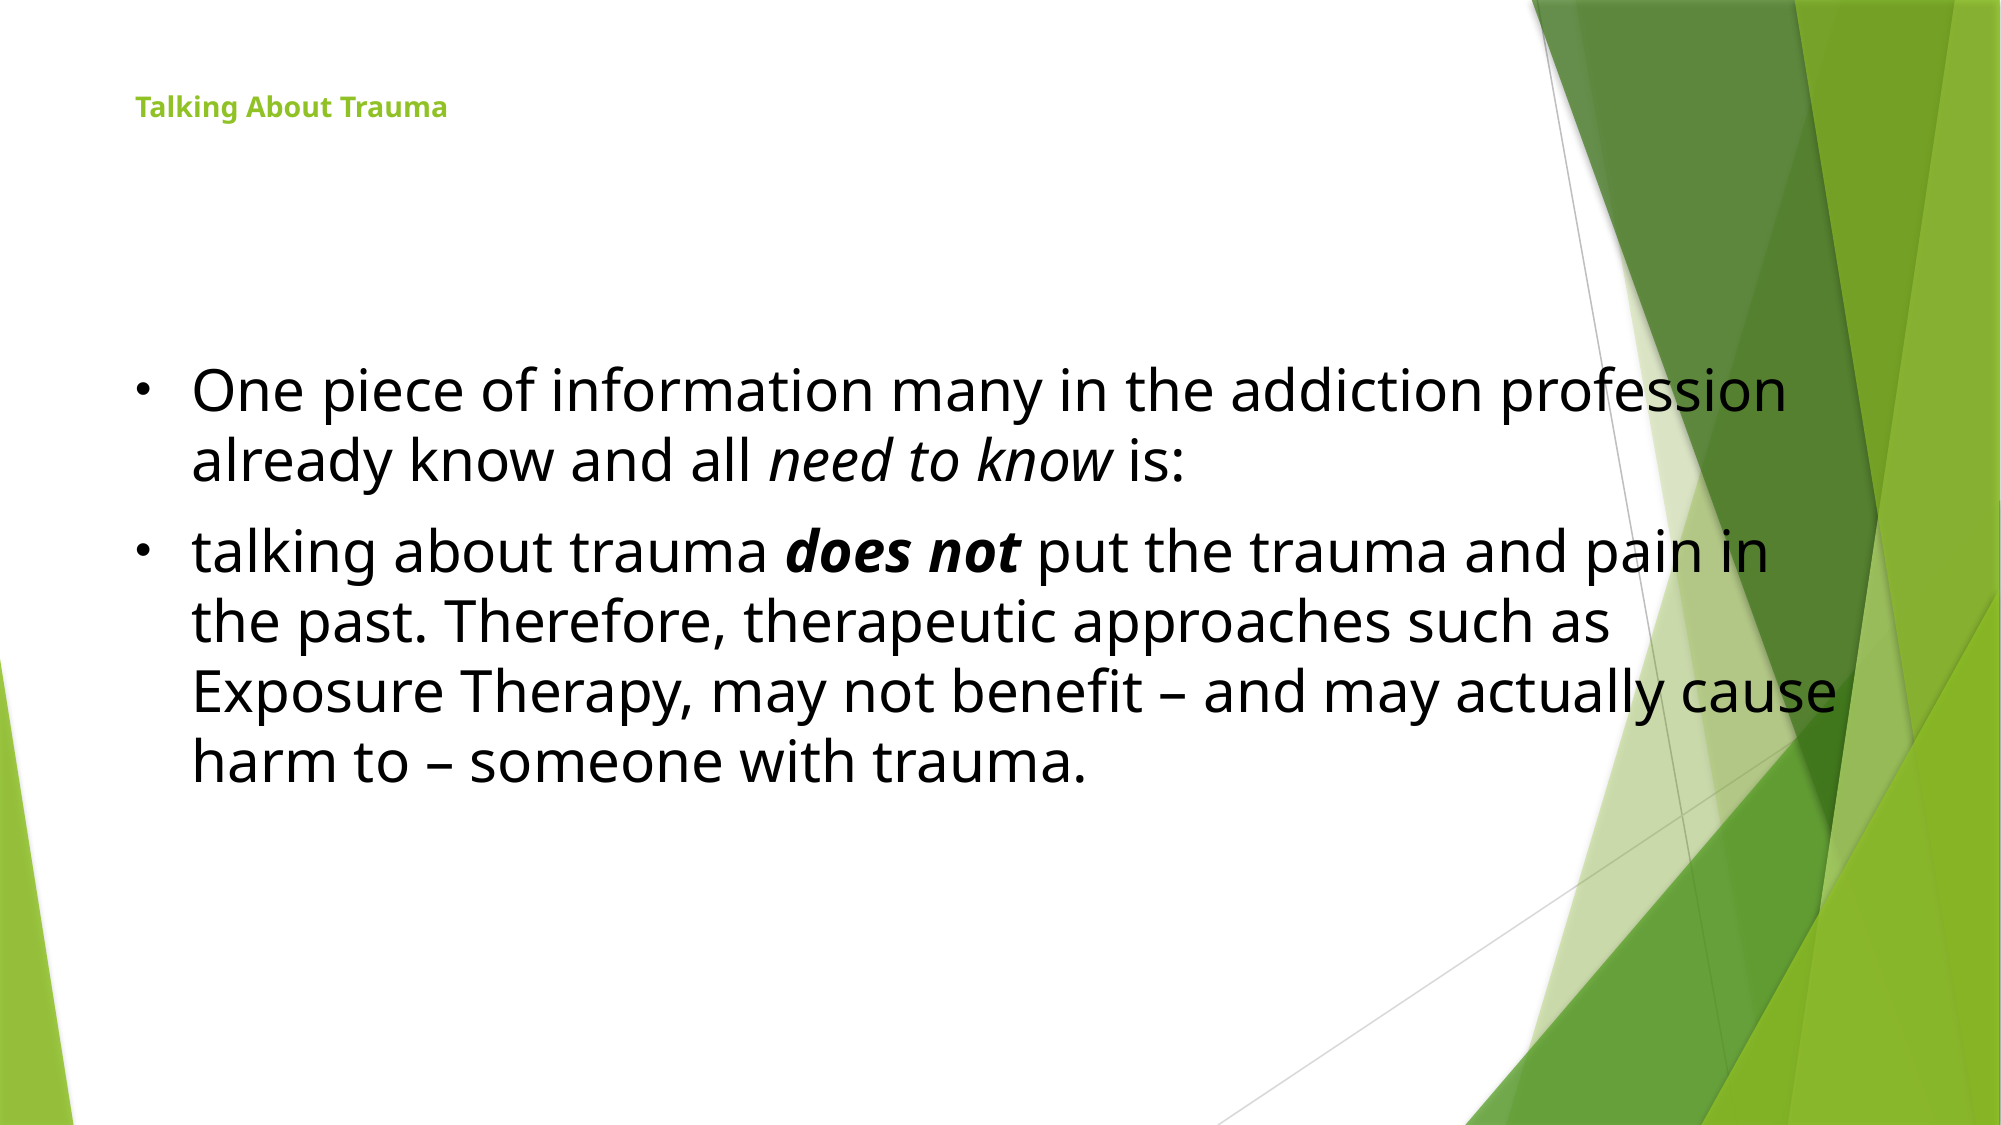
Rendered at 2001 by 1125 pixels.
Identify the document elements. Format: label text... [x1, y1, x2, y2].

list One piece of information many in the addiction profession already know and all need to know is: talking about trauma does not put the trauma and pain in the past. Therefore, therapeutic approaches such as Exposure Therapy, may not benefit – and may actually cause harm to – someone with trauma. [120, 346, 1880, 975]
title Talking About Trauma [120, 46, 1880, 237]
